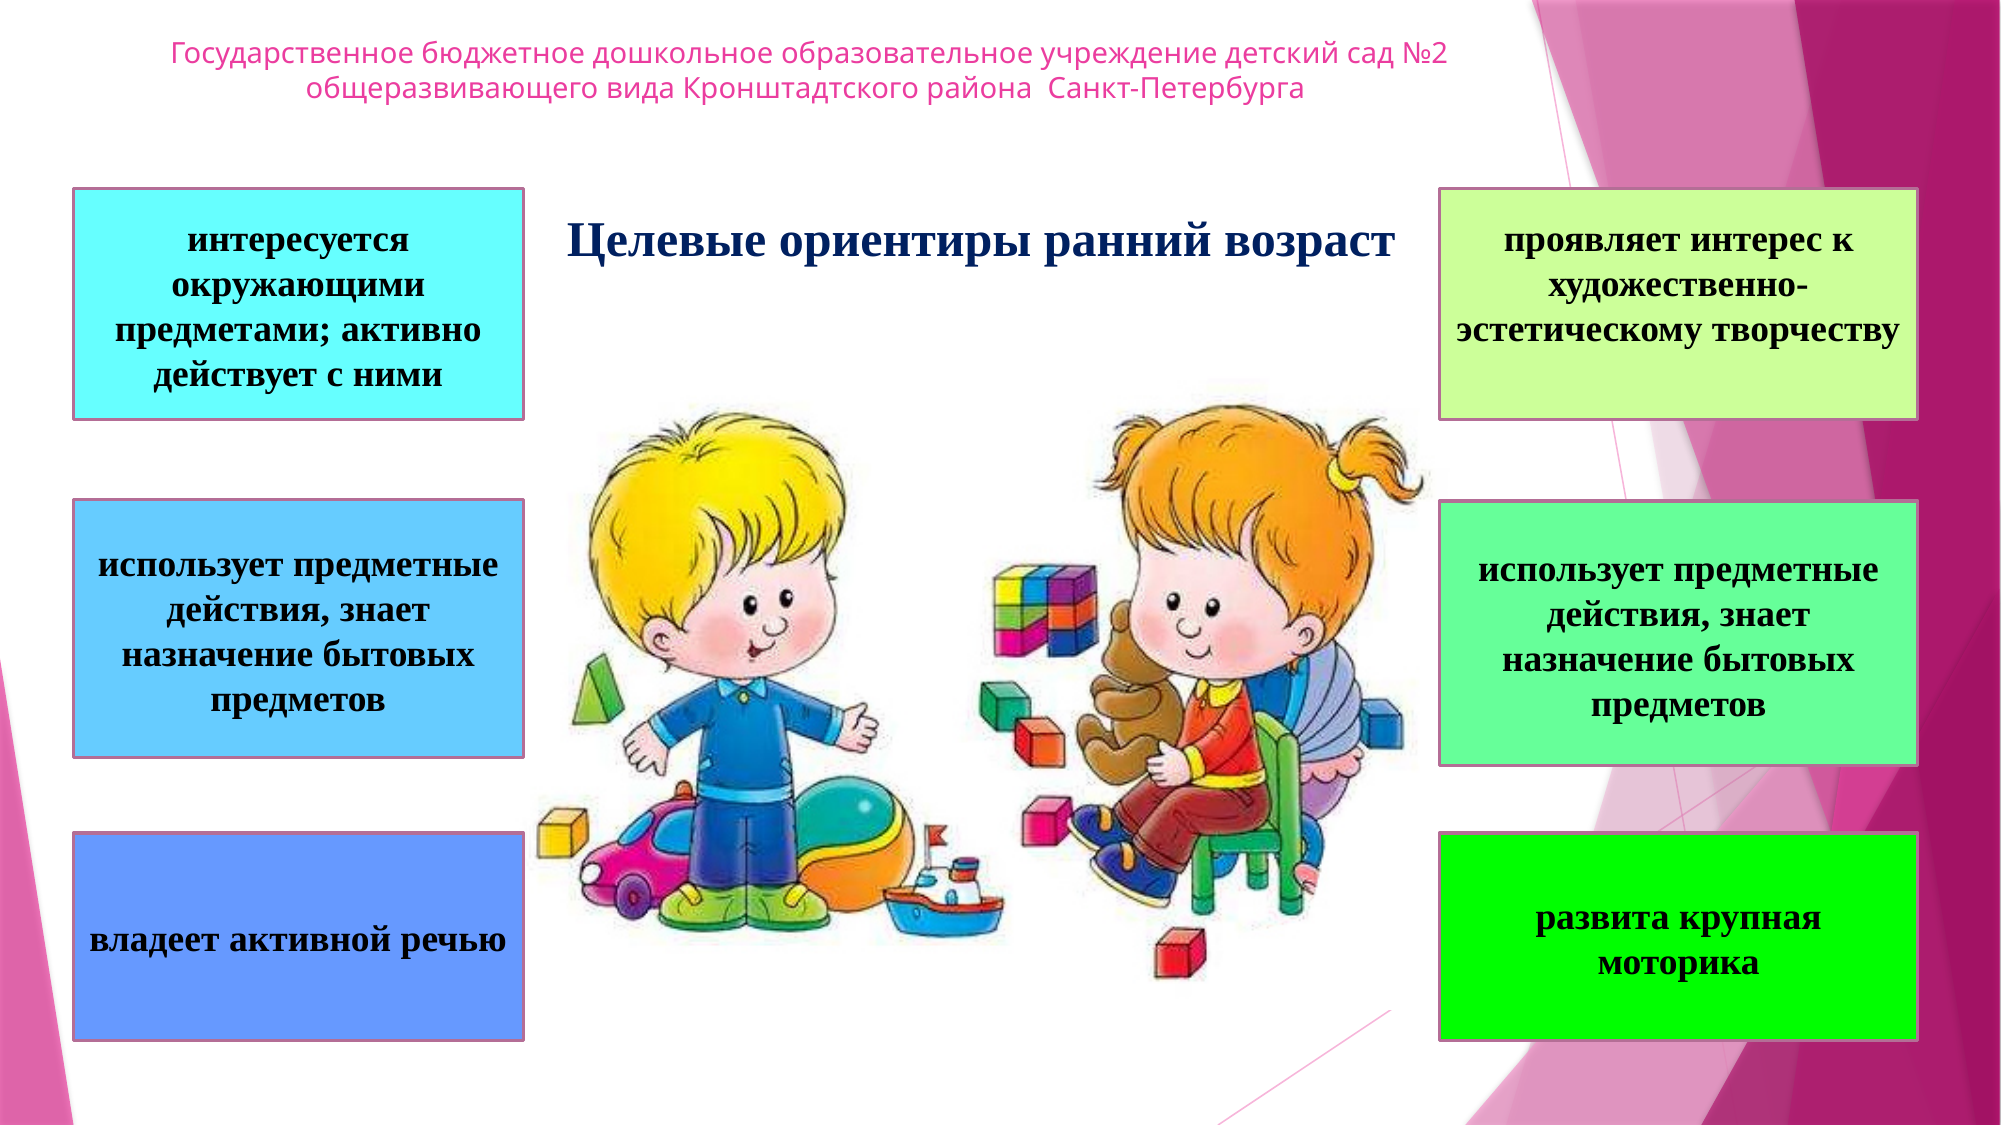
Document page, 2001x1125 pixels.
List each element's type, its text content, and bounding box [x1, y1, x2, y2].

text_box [72, 187, 1919, 1041]
title Государственное бюджетное дошкольное образовательное учреждение детский сад №2 общеразвивающего вида Кронштадтского района Санкт-Петербурга [104, 26, 1515, 115]
